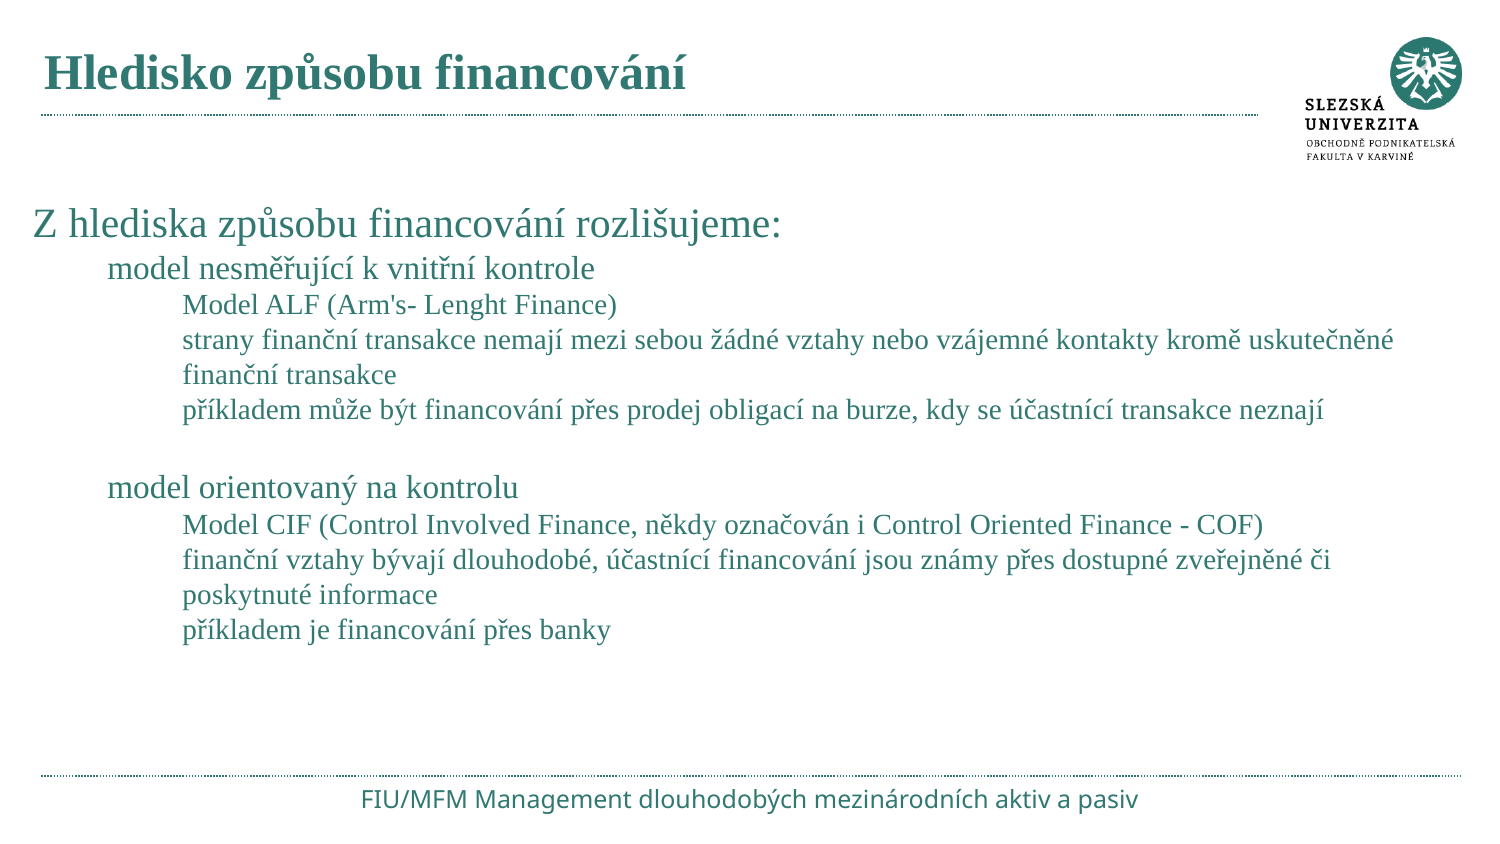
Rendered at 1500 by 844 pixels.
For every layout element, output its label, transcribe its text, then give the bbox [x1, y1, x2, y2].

title Hledisko způsobu financování [29, 32, 1247, 116]
list Z hlediska způsobu financování rozlišujeme: model nesměřující k vnitřní kontrole Model ALF (Arm's- Lenght Finance) strany finanční transakce nemají mezi sebou žádné vztahy nebo vzájemné kontakty kromě uskutečněné finanční transakce příkladem může být financování přes prodej obligací na burze, kdy se účastnící transakce neznají model orientovaný na kontrolu Model CIF (Control Involved Finance, někdy označován i Control Oriented Finance - COF) finanční vztahy bývají dlouhodobé, účastnící financování jsou známy přes dostupné zveřejněné či poskytnuté informace příkladem je financování přes banky [17, 138, 1471, 741]
picture [1305, 37, 1462, 138]
text_box FIU/MFM Management dlouhodobých mezinárodních aktiv a pasiv [47, 776, 1453, 824]
